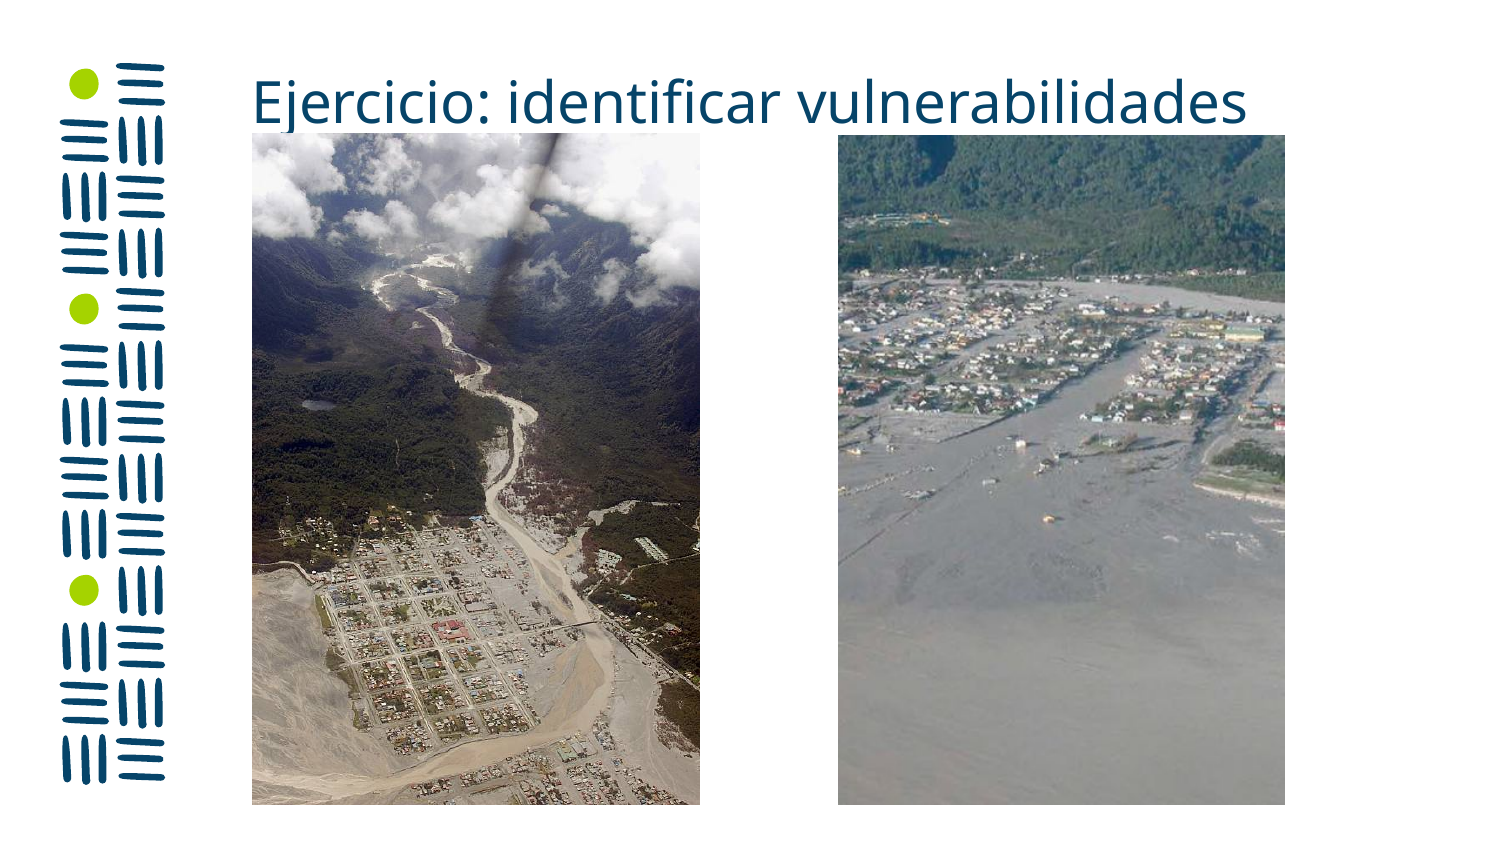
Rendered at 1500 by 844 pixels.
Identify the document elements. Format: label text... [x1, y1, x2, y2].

picture [252, 133, 700, 805]
picture [838, 134, 1285, 805]
text_box Ejercicio: identificar vulnerabilidades [172, 39, 1328, 205]
